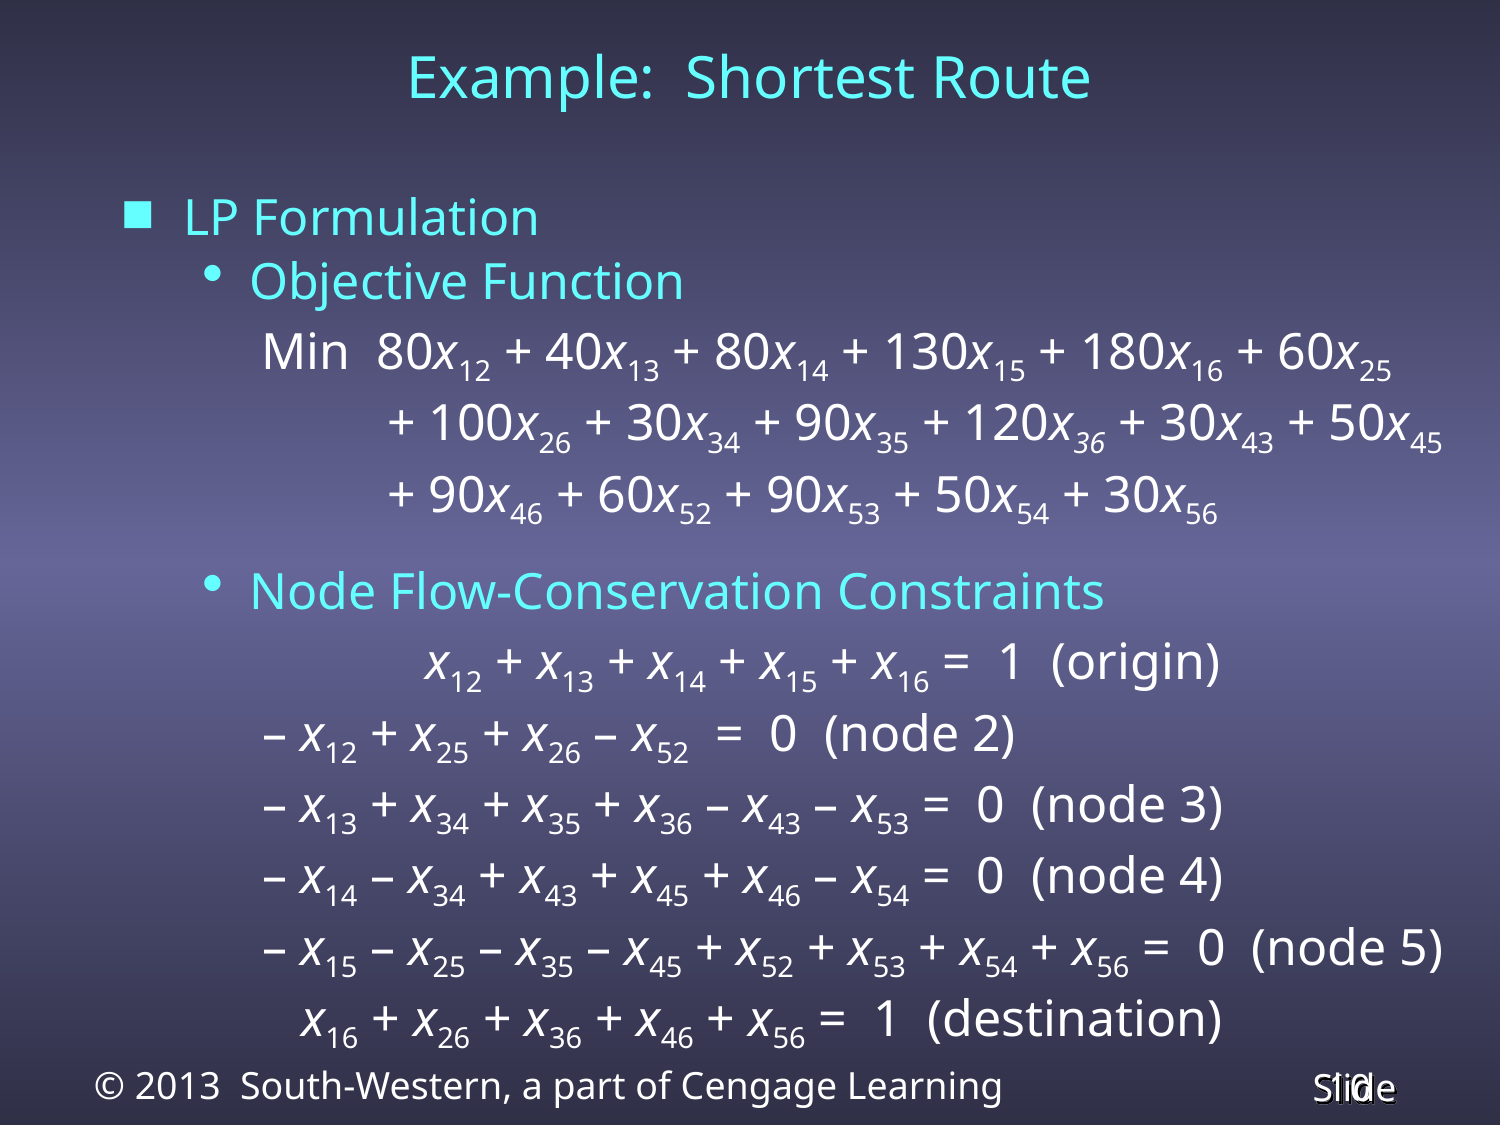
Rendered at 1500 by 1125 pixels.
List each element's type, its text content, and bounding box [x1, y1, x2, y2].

list LP Formulation Objective Function Min 80x12 + 40x13 + 80x14 + 130x15 + 180x16 + 60x25 + 100x26 + 30x34 + 90x35 + 120x36 + 30x43 + 50x45 + 90x46 + 60x52 + 90x53 + 50x54 + 30x56 Node Flow-Conservation Constraints x12 + x13 + x14 + x15 + x16 = 1 (origin) – x12 + x25 + x26 – x52 = 0 (node 2) – x13 + x34 + x35 + x36 – x43 – x53 = 0 (node 3) – x14 – x34 + x43 + x45 + x46 – x54 = 0 (node 4) – x15 – x25 – x35 – x45 + x52 + x53 + x54 + x56 = 0 (node 5) x16 + x26 + x36 + x46 + x56 = 1 (destination) [111, 184, 1475, 1049]
title Example: Shortest Route [135, 26, 1363, 124]
